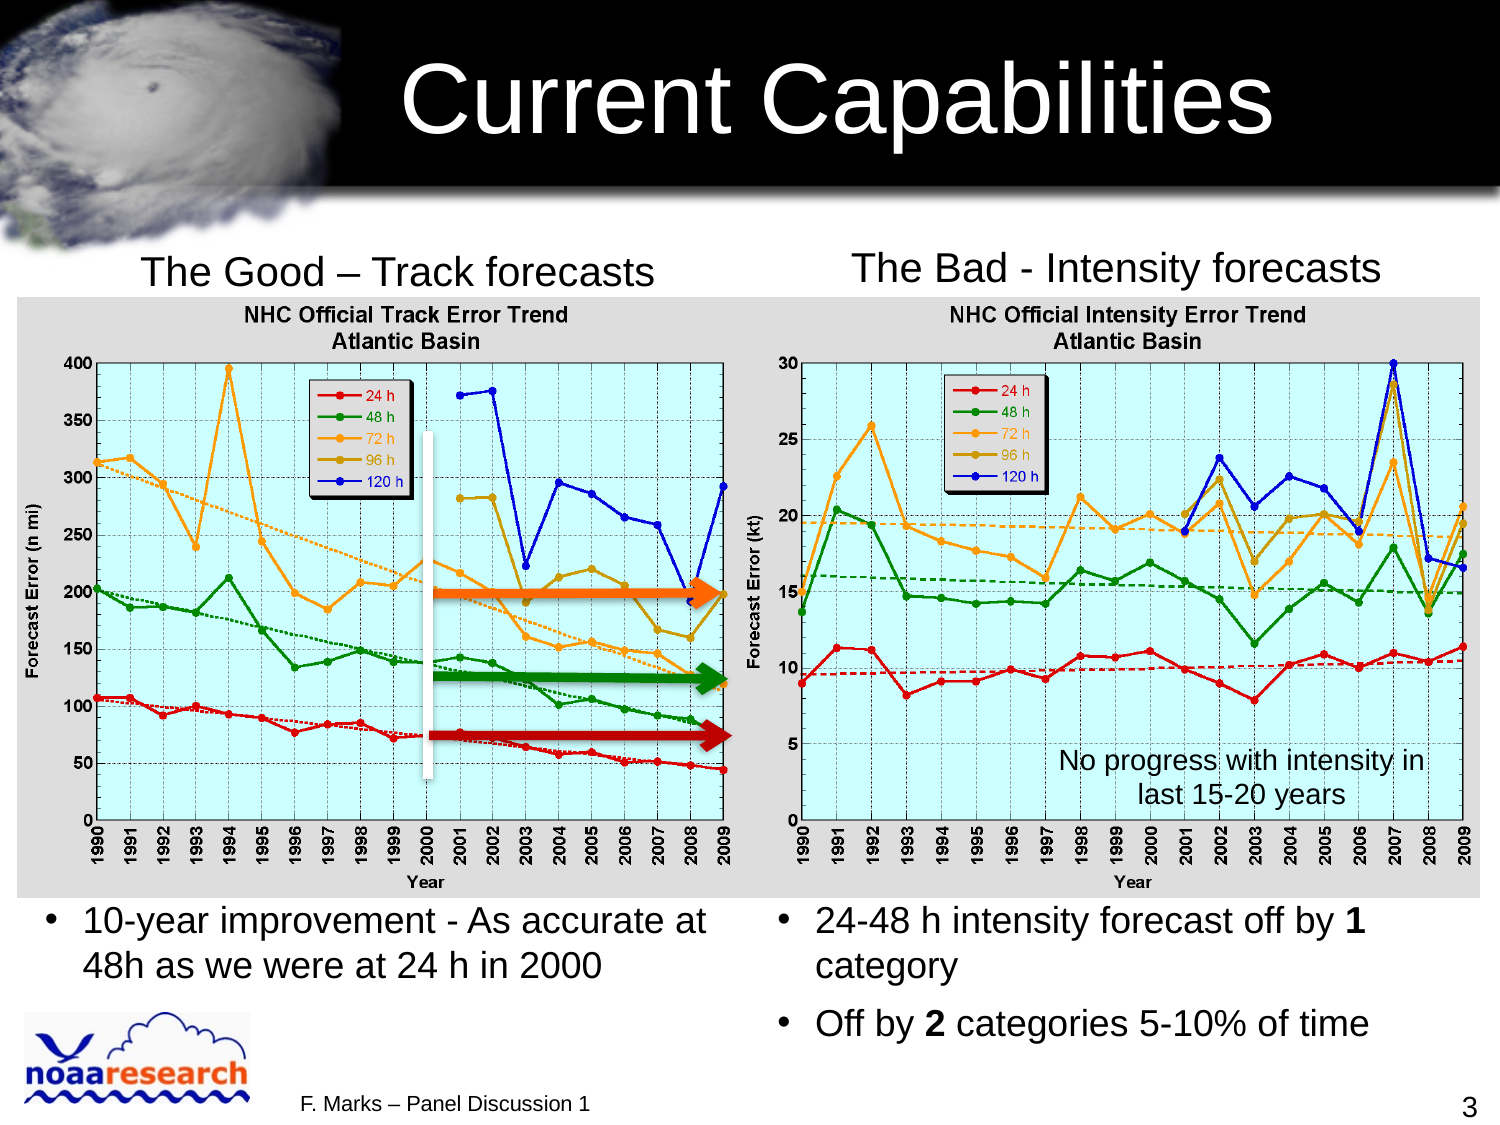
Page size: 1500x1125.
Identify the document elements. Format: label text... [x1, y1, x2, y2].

picture [0, 0, 1500, 1125]
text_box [427, 430, 733, 779]
text_box The Bad - Intensity forecasts [808, 227, 1425, 296]
title The Good – Track forecasts [13, 225, 778, 300]
footer F. Marks – Panel Discussion 1 [273, 1080, 618, 1125]
slide_number 3 [1153, 1079, 1494, 1125]
text_box 24-48 h intensity forecast off by 1 category Off by 2 categories 5-10% of time [762, 904, 1481, 1052]
text_box 10-year improvement - As accurate at 48h as we were at 24 h in 2000 [29, 905, 762, 994]
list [17, 297, 735, 899]
text_box Current Capabilities [365, 12, 1500, 193]
